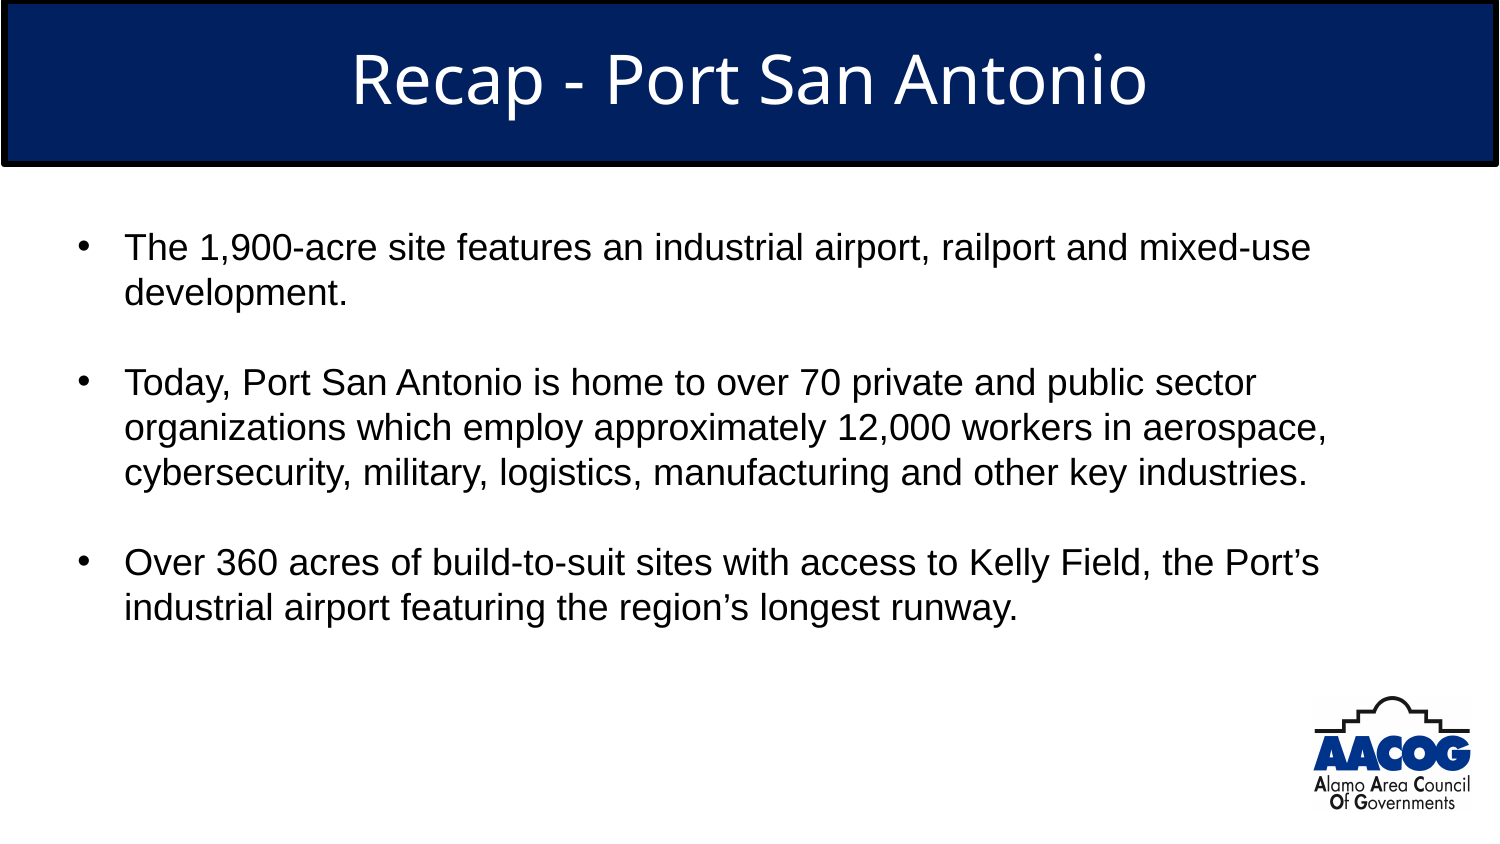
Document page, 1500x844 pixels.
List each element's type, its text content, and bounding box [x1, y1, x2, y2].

text_box The 1,900-acre site features an industrial airport, railport and mixed-use development. Today, Port San Antonio is home to over 70 private and public sector organizations which employ approximately 12,000 workers in aerospace, cybersecurity, military, logistics, manufacturing and other key industries. Over 360 acres of build-to-suit sites with access to Kelly Field, the Port’s industrial airport featuring the region’s longest runway. [62, 215, 1438, 760]
picture [1312, 696, 1472, 810]
text_box Recap - Port San Antonio [4, 0, 1497, 165]
